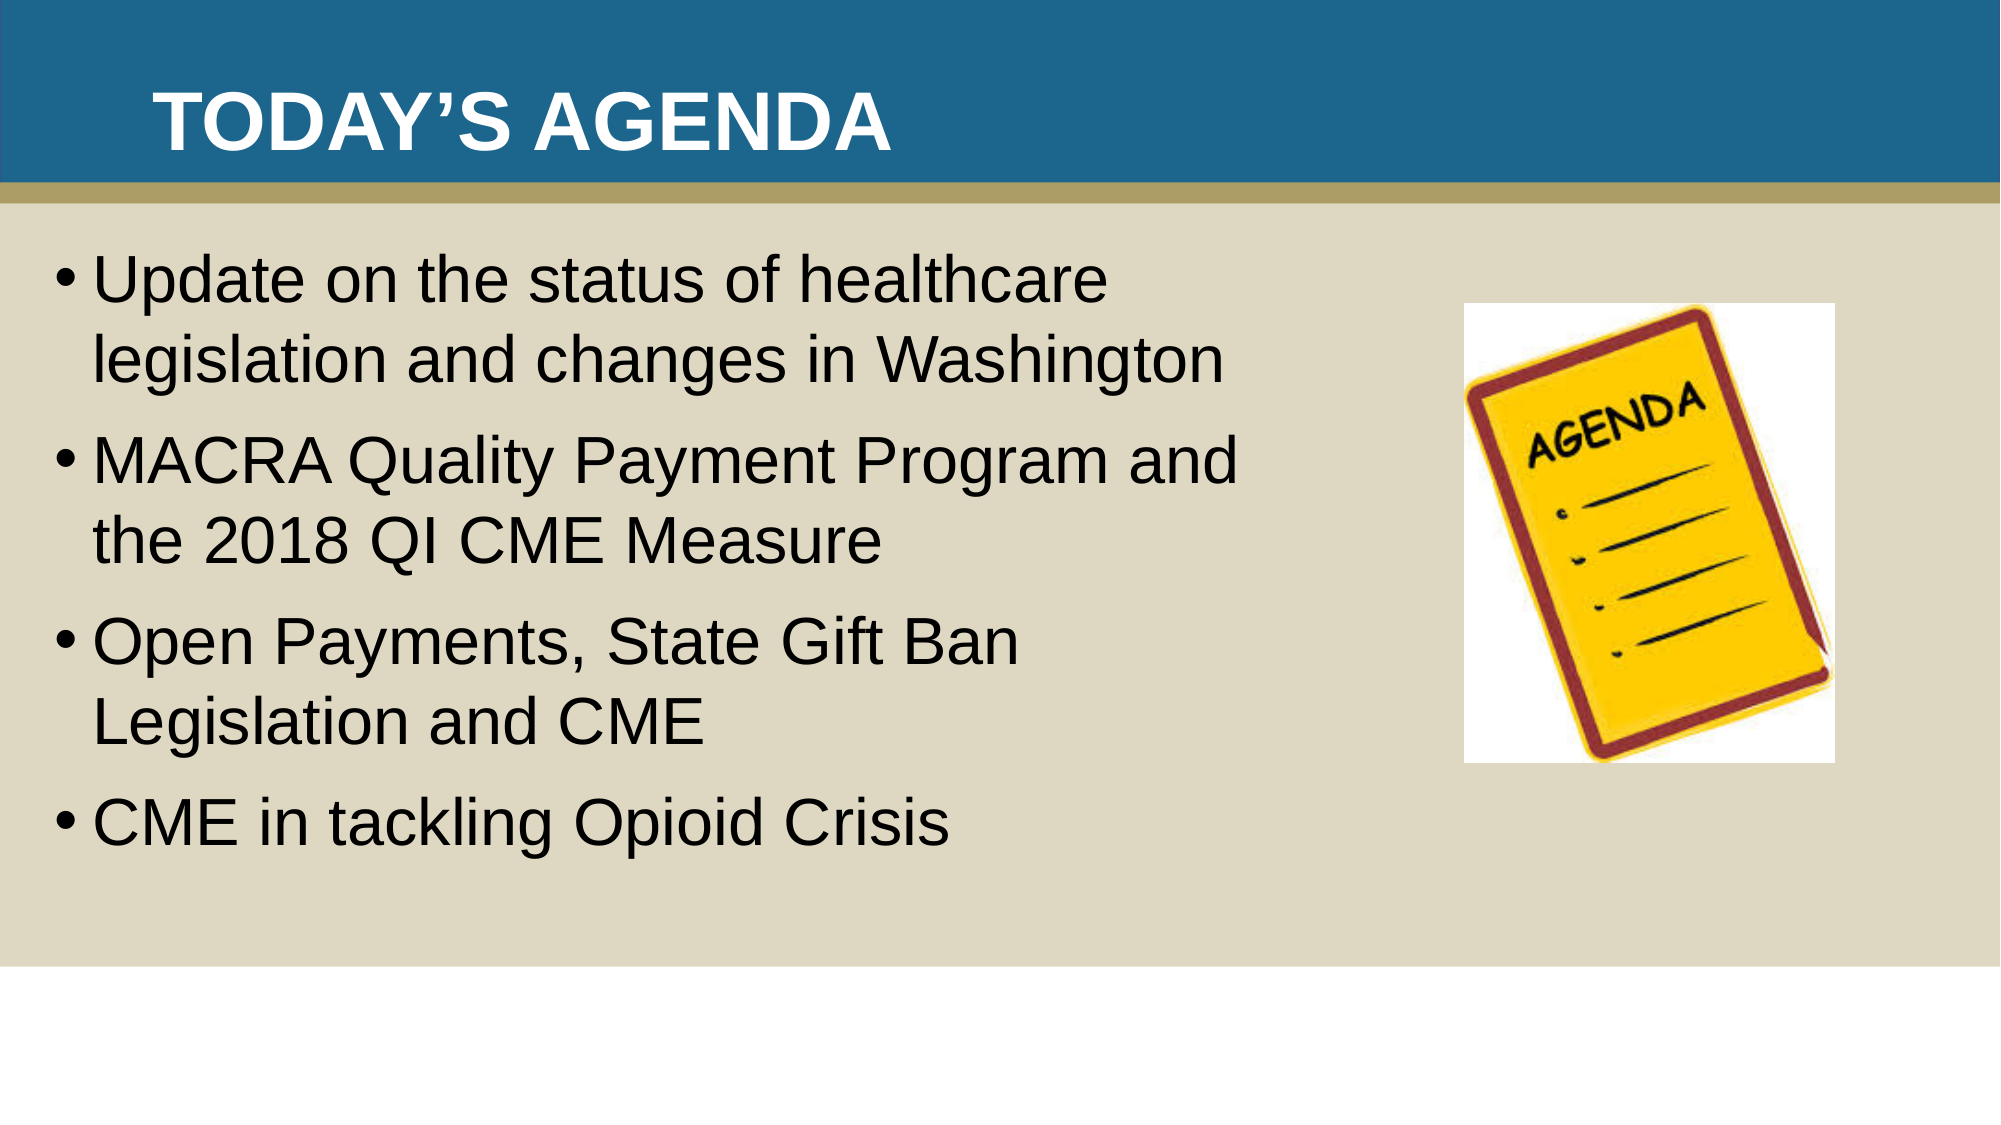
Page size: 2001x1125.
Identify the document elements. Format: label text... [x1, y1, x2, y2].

picture [1464, 303, 1835, 763]
title Today’s Agenda [137, 57, 1863, 190]
text_box [0, 204, 2000, 967]
list Update on the status of healthcare legislation and changes in Washington MACRA Quality Payment Program and the 2018 QI CME Measure Open Payments, State Gift Ban Legislation and CME CME in tackling Opioid Crisis [39, 228, 1356, 943]
